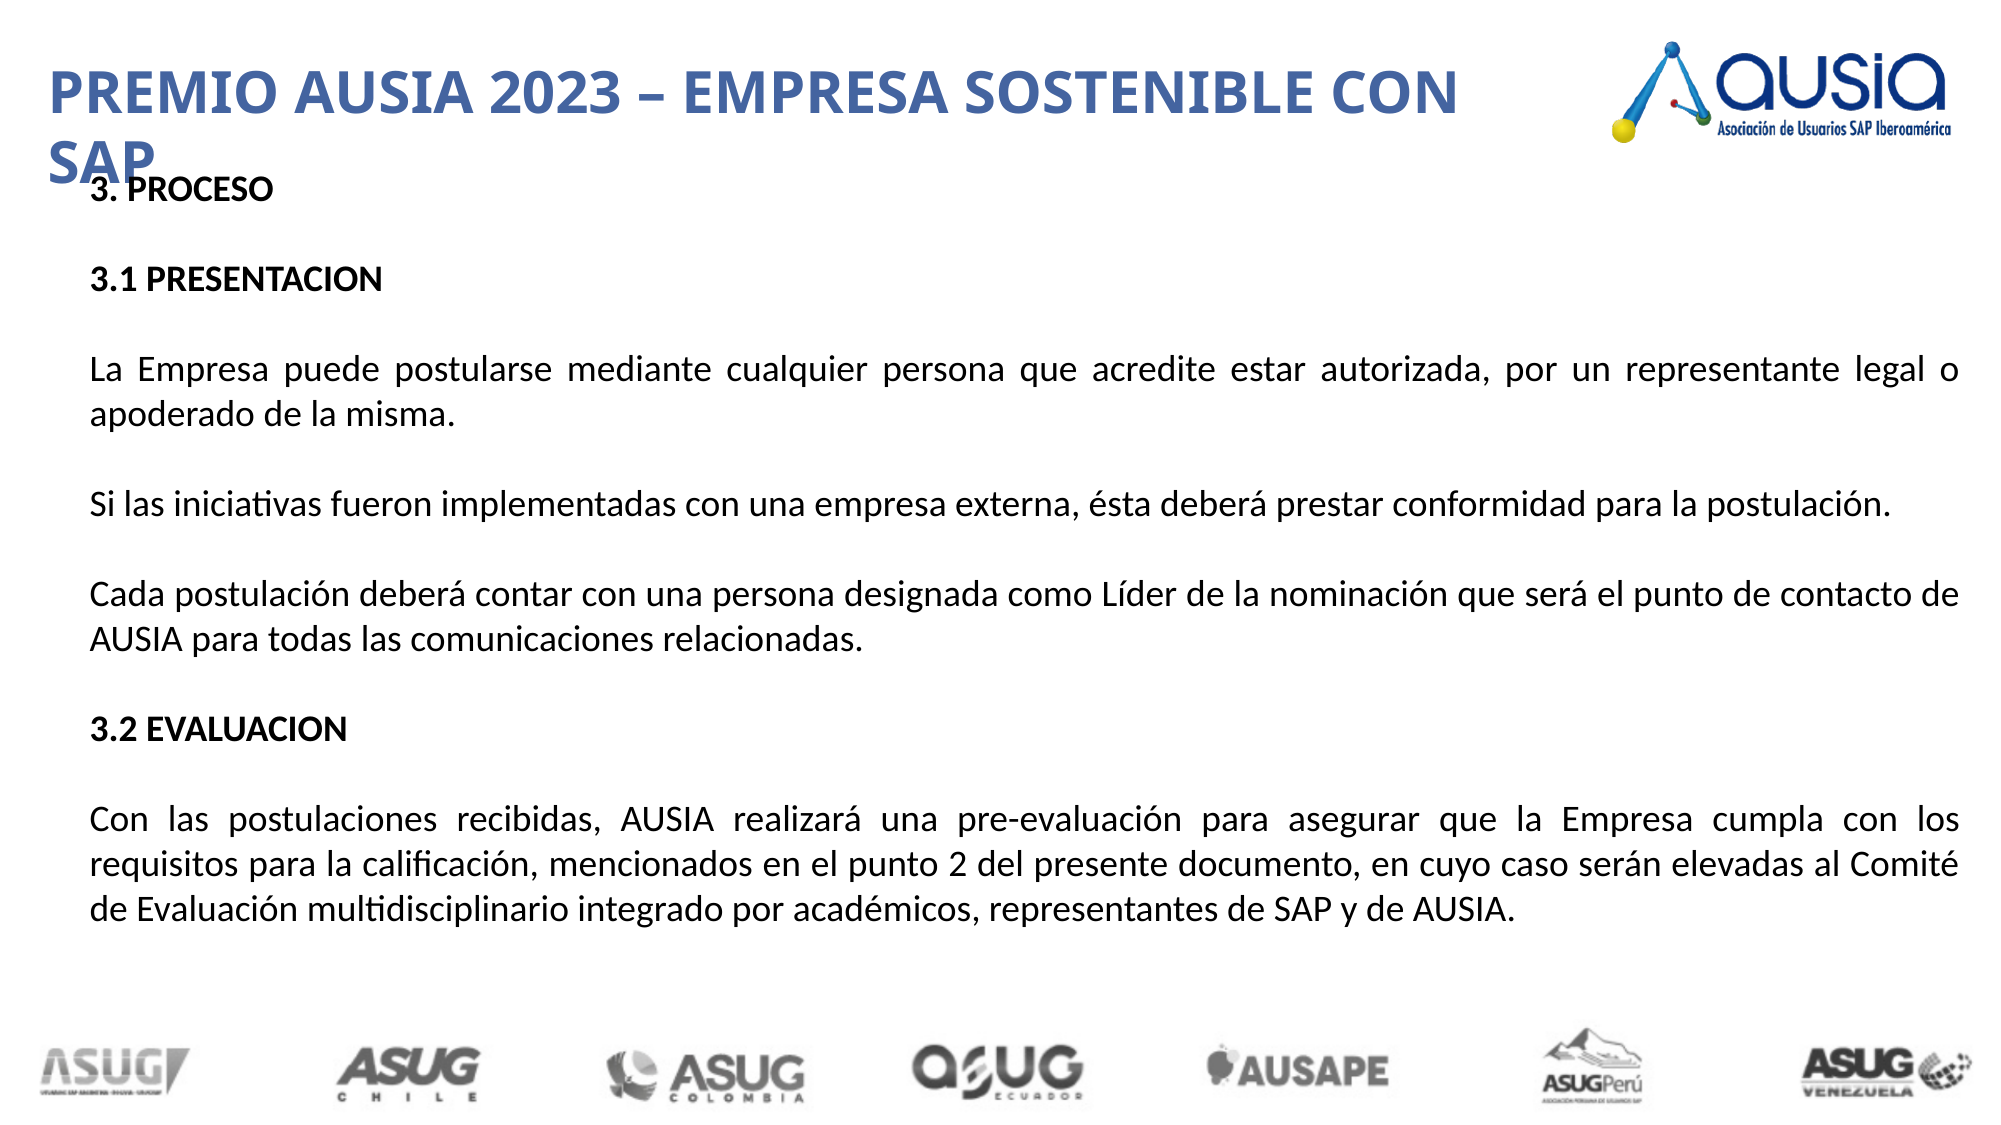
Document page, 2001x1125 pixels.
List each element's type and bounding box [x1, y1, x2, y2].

text_box [0, 24, 2000, 1125]
